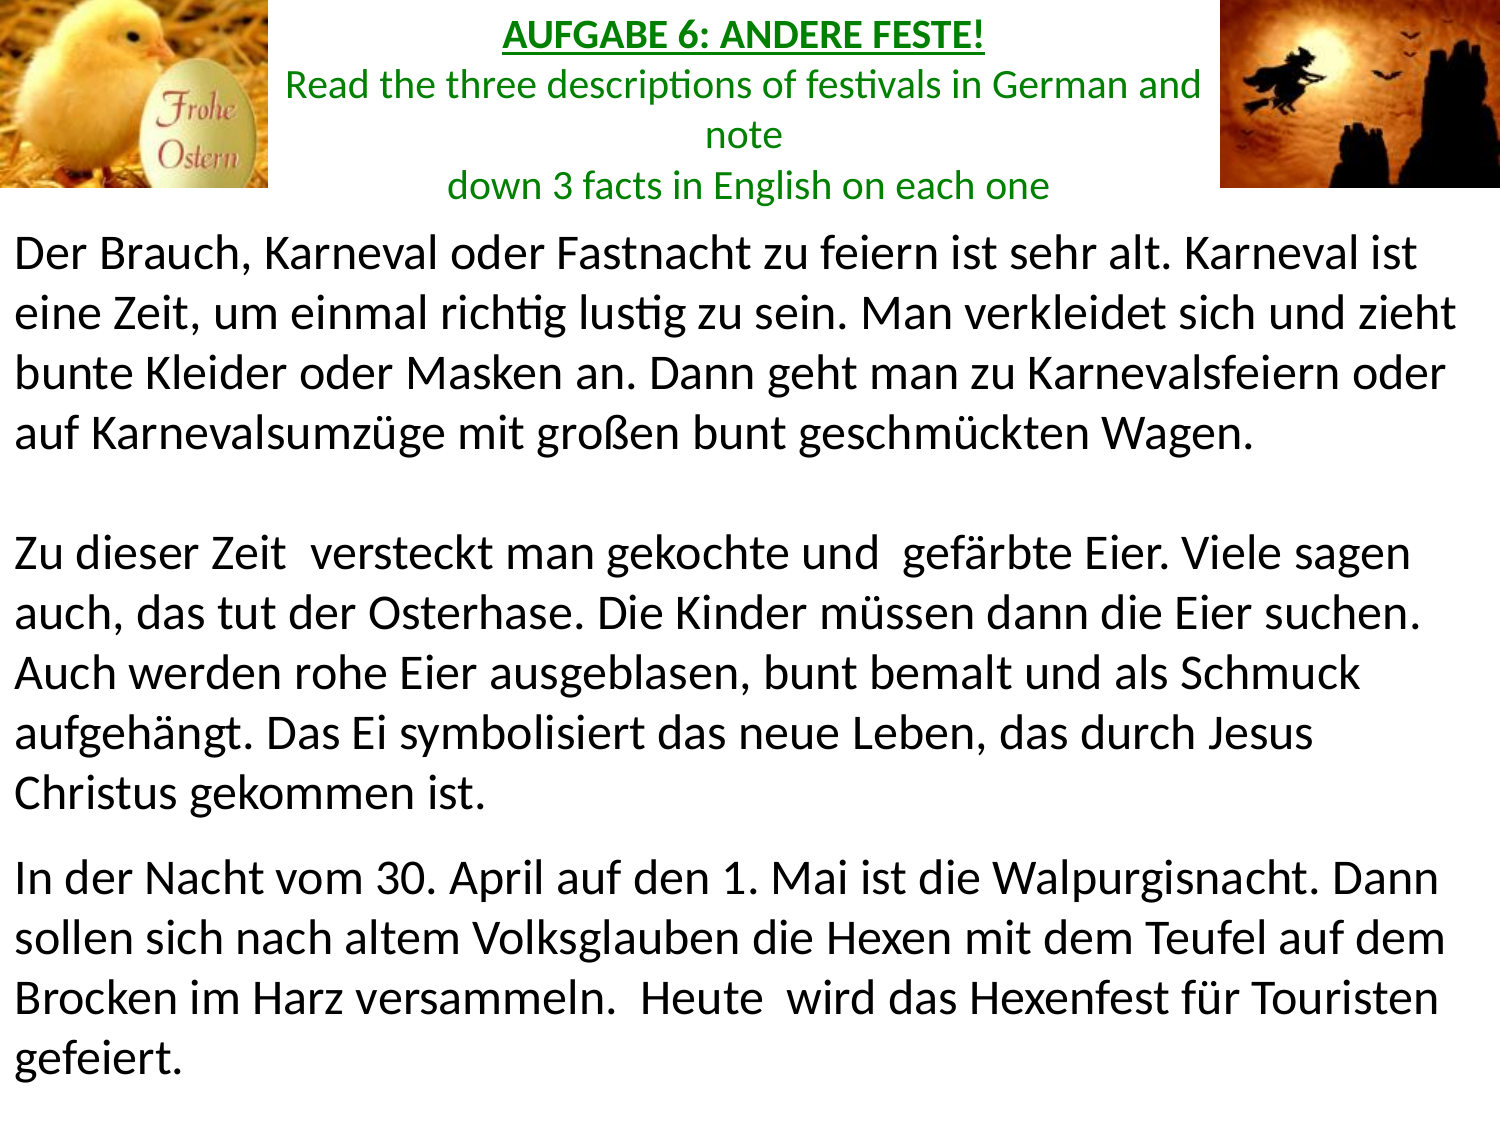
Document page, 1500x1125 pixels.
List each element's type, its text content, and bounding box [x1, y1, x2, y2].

picture [1220, 0, 1500, 188]
text_box AUFGABE 6: ANDERE FESTE! Read the three descriptions of festivals in German and note down 3 facts in English on each one [262, 0, 1226, 215]
picture [0, 0, 269, 188]
text_box In der Nacht vom 30. April auf den 1. Mai ist die Walpurgisnacht. Dann sollen sich nach altem Volksglauben die Hexen mit dem Teufel auf dem Brocken im Harz versammeln. Heute wird das Hexenfest für Touristen gefeiert. [0, 837, 1500, 1093]
text_box Der Brauch, Karneval oder Fastnacht zu feiern ist sehr alt. Karneval ist eine Zeit, um einmal richtig lustig zu sein. Man verkleidet sich und zieht bunte Kleider oder Masken an. Dann geht man zu Karnevalsfeiern oder auf Karnevalsumzüge mit großen bunt geschmückten Wagen. [0, 212, 1500, 468]
text_box Zu dieser Zeit versteckt man gekochte und gefärbte Eier. Viele sagen auch, das tut der Osterhase. Die Kinder müssen dann die Eier suchen. Auch werden rohe Eier ausgeblasen, bunt bemalt und als Schmuck aufgehängt. Das Ei symbolisiert das neue Leben, das durch Jesus Christus gekommen ist. [0, 512, 1500, 828]
